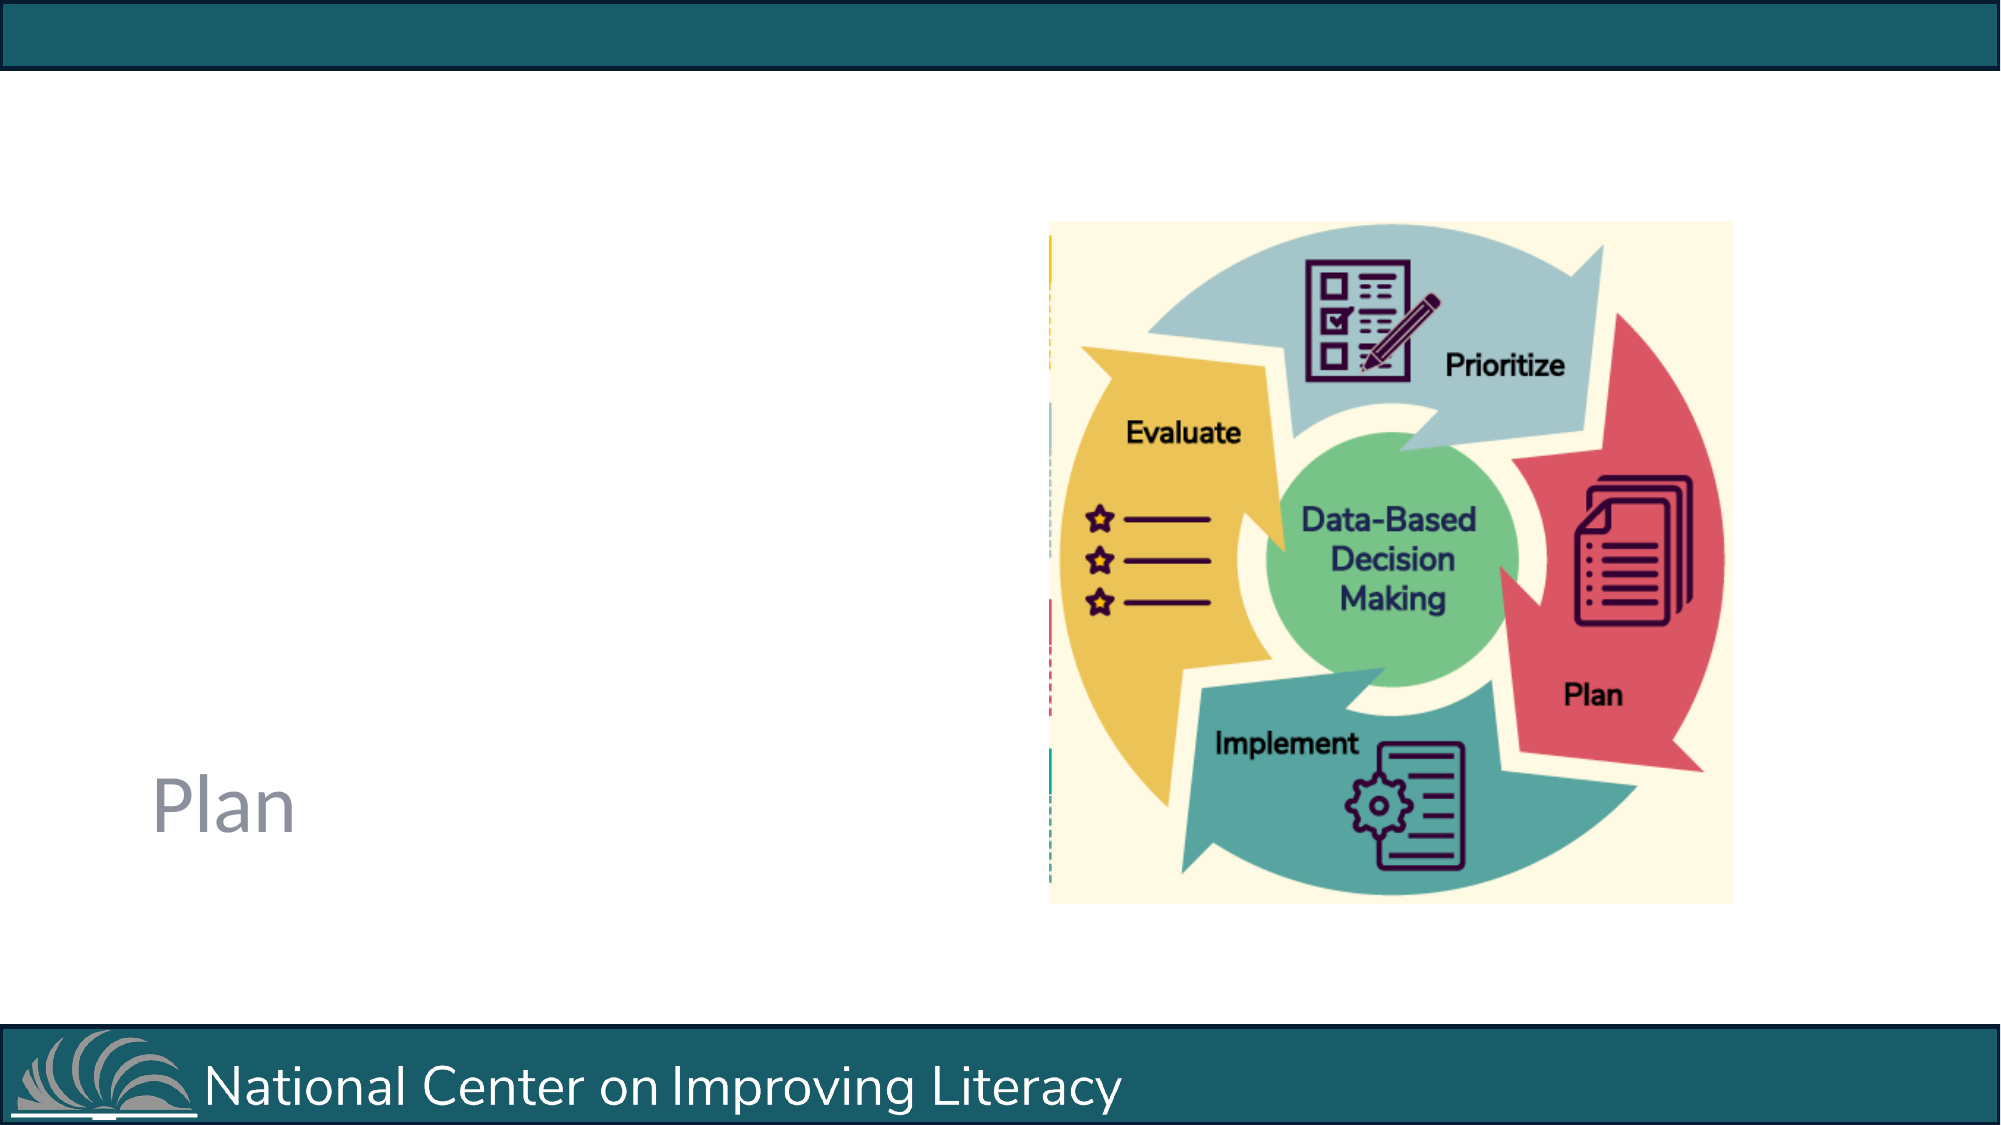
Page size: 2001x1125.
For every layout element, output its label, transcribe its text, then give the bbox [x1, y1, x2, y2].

picture [11, 1030, 1122, 1120]
picture [1049, 221, 1733, 904]
title Plan [136, 752, 1862, 999]
